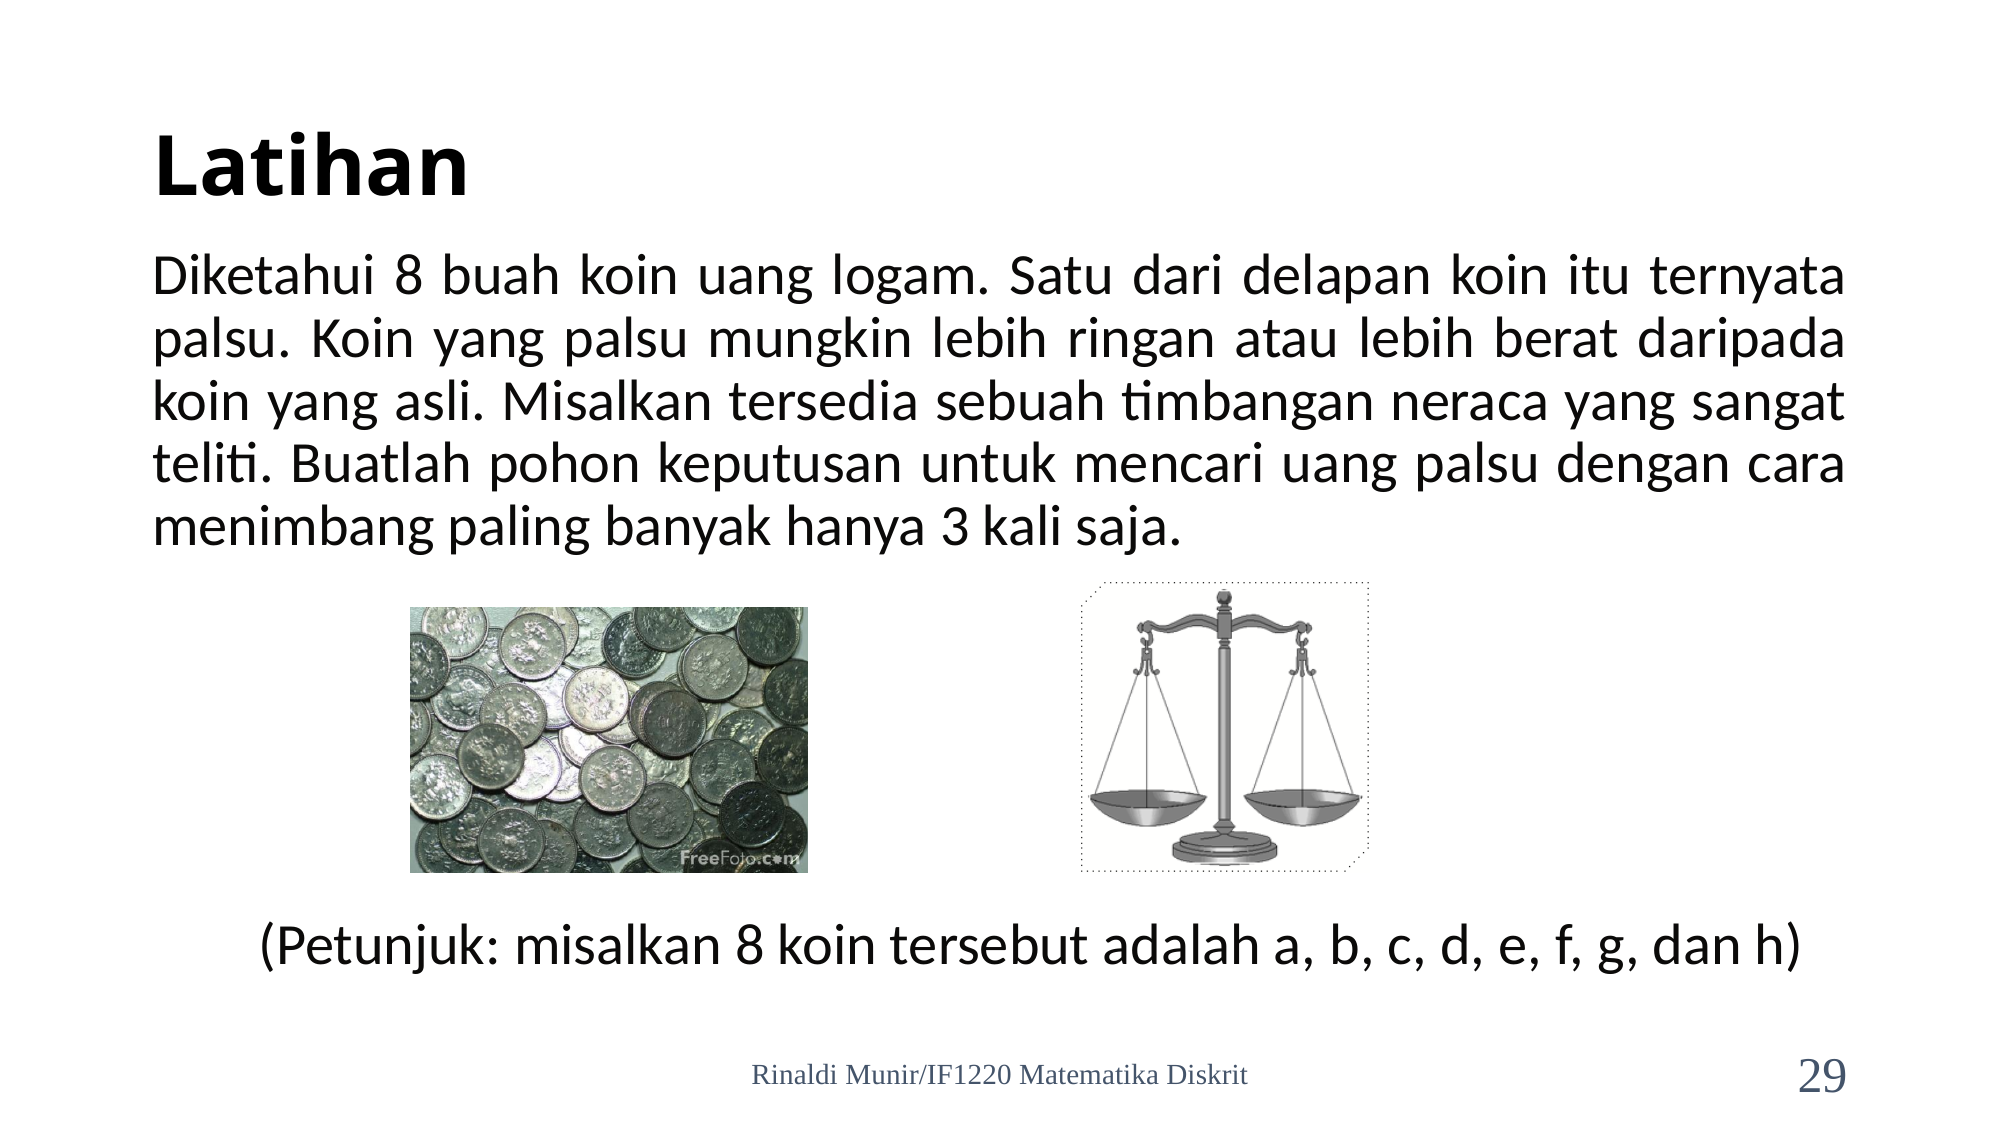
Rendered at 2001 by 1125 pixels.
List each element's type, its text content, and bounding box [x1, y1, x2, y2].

list Diketahui 8 buah koin uang logam. Satu dari delapan koin itu ternyata palsu. Koin yang palsu mungkin lebih ringan atau lebih berat daripada koin yang asli. Misalkan tersedia sebuah timbangan neraca yang sangat teliti. Buatlah pohon keputusan untuk mencari uang palsu dengan cara menimbang paling banyak hanya 3 kali saja. (Petunjuk: misalkan 8 koin tersebut adalah a, b, c, d, e, f, g, dan h) [137, 236, 1863, 1066]
slide_number 29 [1412, 1066, 1863, 1103]
picture [1080, 581, 1370, 873]
footer Rinaldi Munir/IF1220 Matematika Diskrit [662, 1066, 1338, 1103]
title Latihan [137, 59, 1863, 236]
picture [410, 607, 808, 873]
